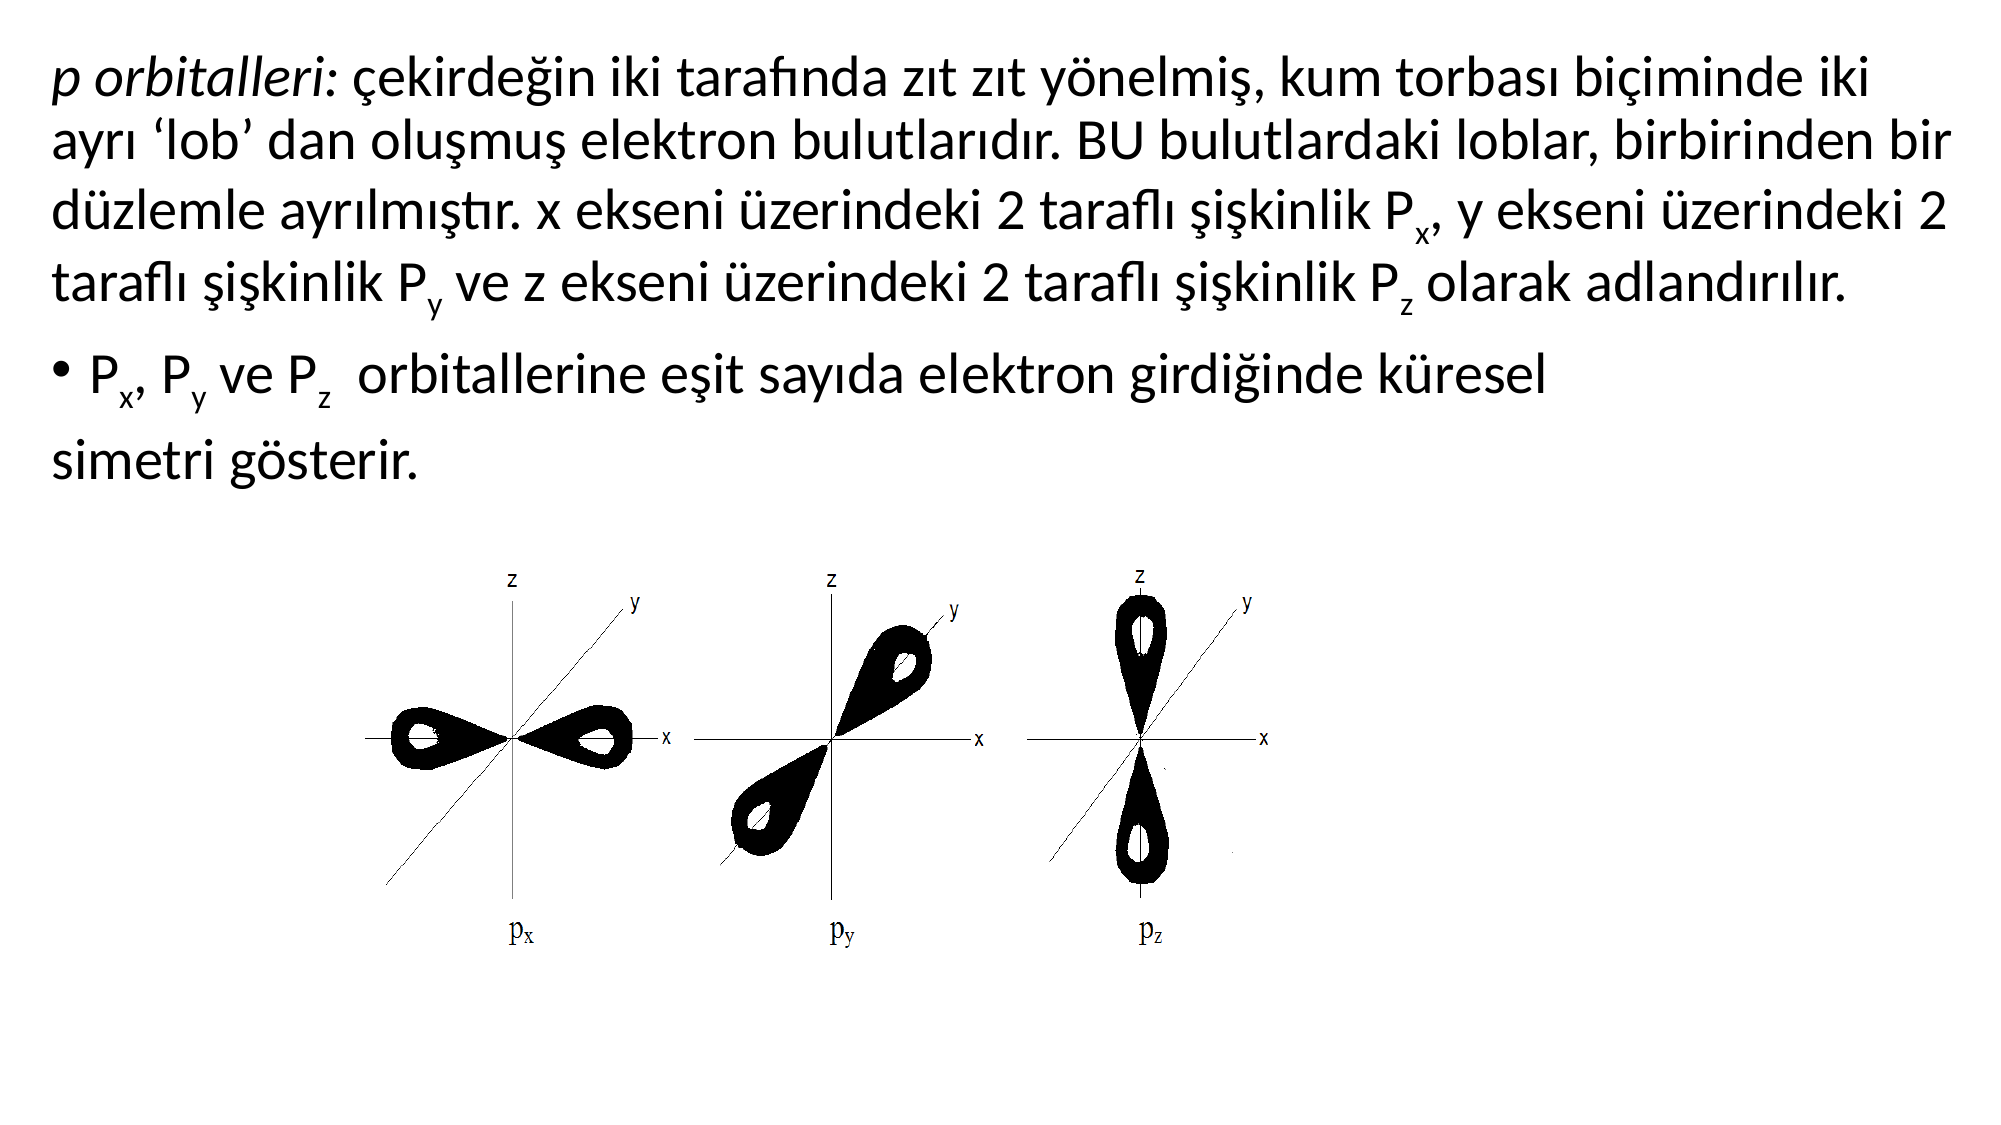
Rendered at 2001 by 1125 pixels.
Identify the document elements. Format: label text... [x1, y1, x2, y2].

picture [361, 561, 1272, 953]
list p orbitalleri: çekirdeğin iki tarafında zıt zıt yönelmiş, kum torbası biçiminde iki ayrı ‘lob’ dan oluşmuş elektron bulutlarıdır. BU bulutlardaki loblar, birbirinden bir düzlemle ayrılmıştır. x ekseni üzerindeki 2 taraflı şişkinlik Px, y ekseni üzerindeki 2 taraflı şişkinlik Py ve z ekseni üzerindeki 2 taraflı şişkinlik Pz olarak adlandırılır. Px, Py ve Pz orbitallerine eşit sayıda elektron girdiğinde küresel simetri gösterir. [36, 38, 1975, 753]
